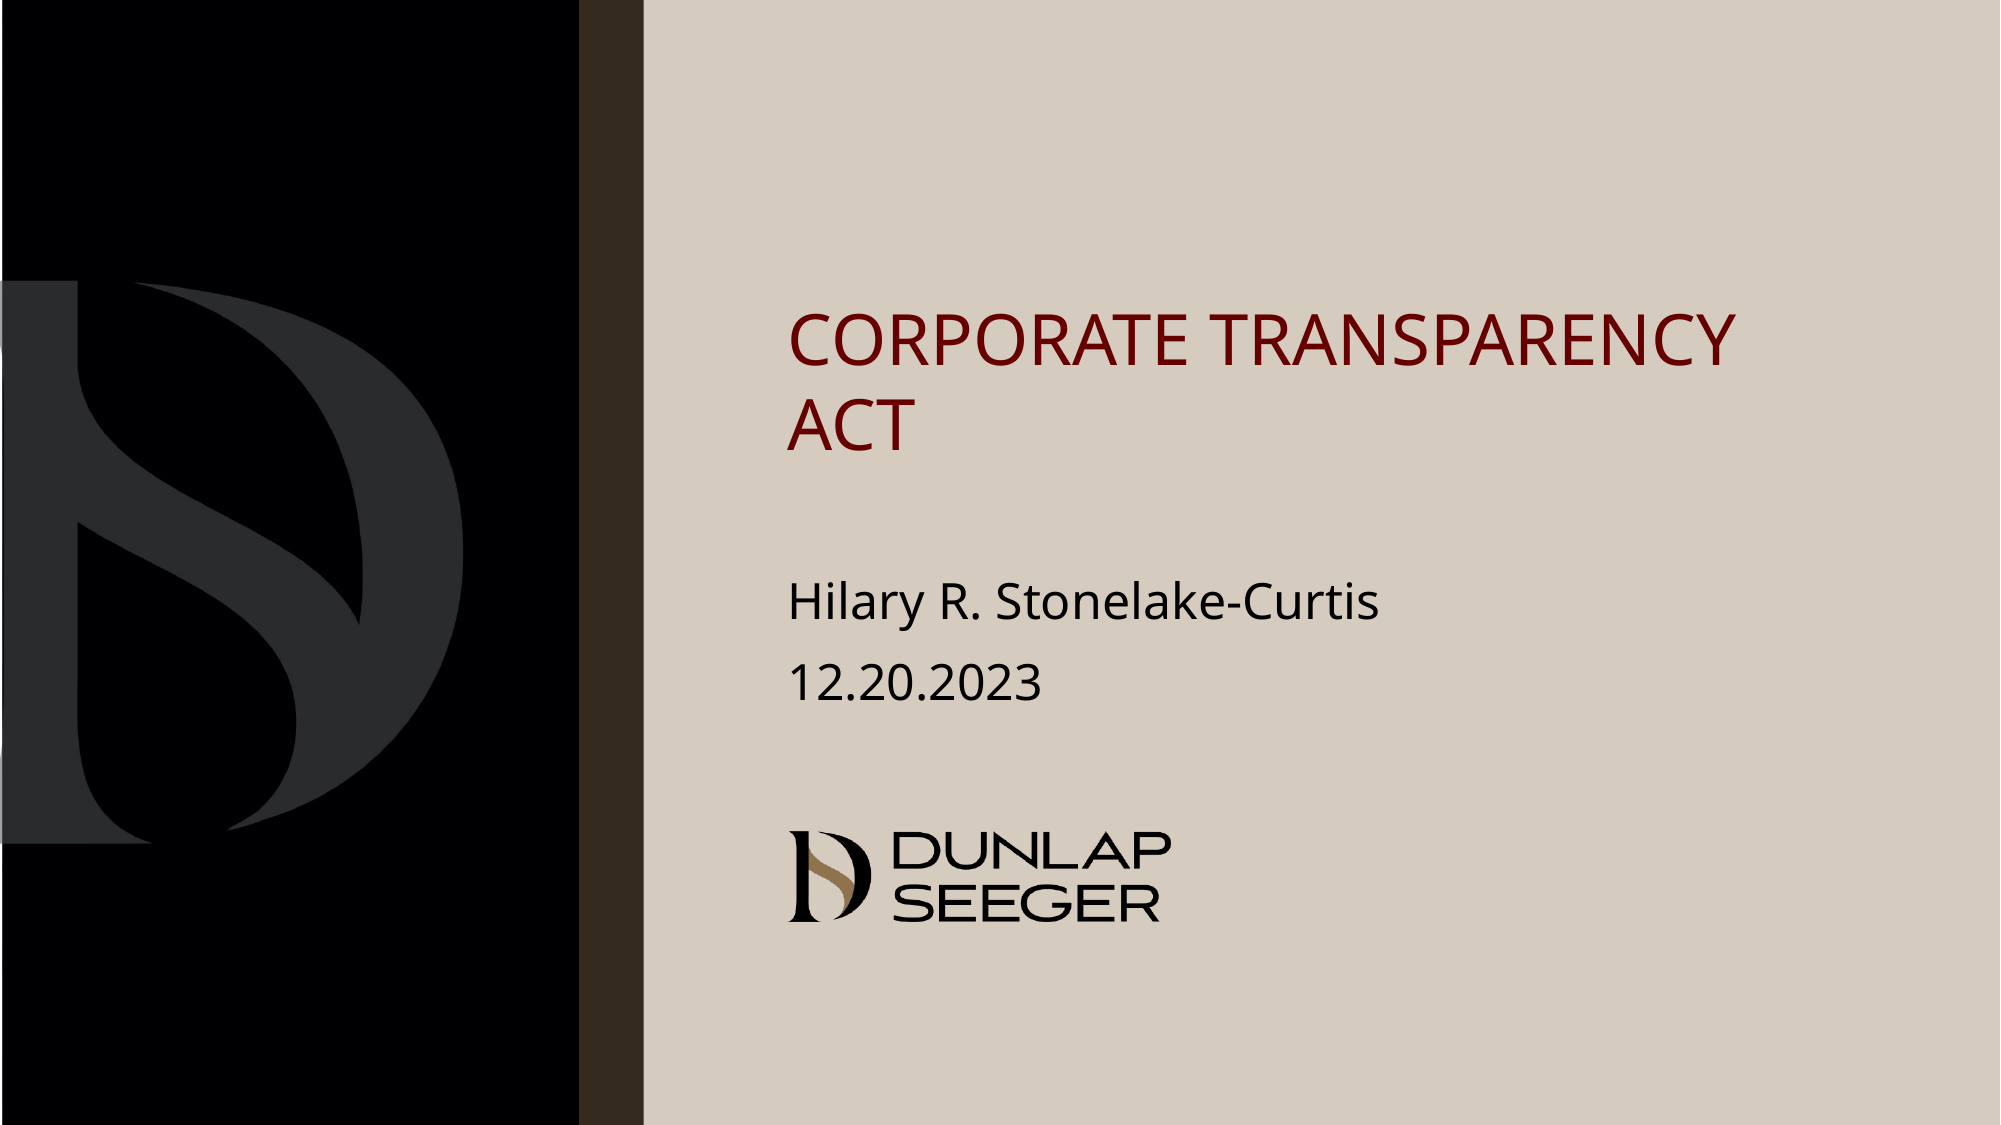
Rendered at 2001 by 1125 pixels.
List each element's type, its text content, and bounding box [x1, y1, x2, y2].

subtitle Hilary R. Stonelake-Curtis 12.20.2023 [772, 562, 1763, 901]
picture [0, 0, 579, 1125]
picture [787, 901, 1171, 922]
title CORPORATE TRANSPARENCY ACT [772, 287, 1880, 525]
